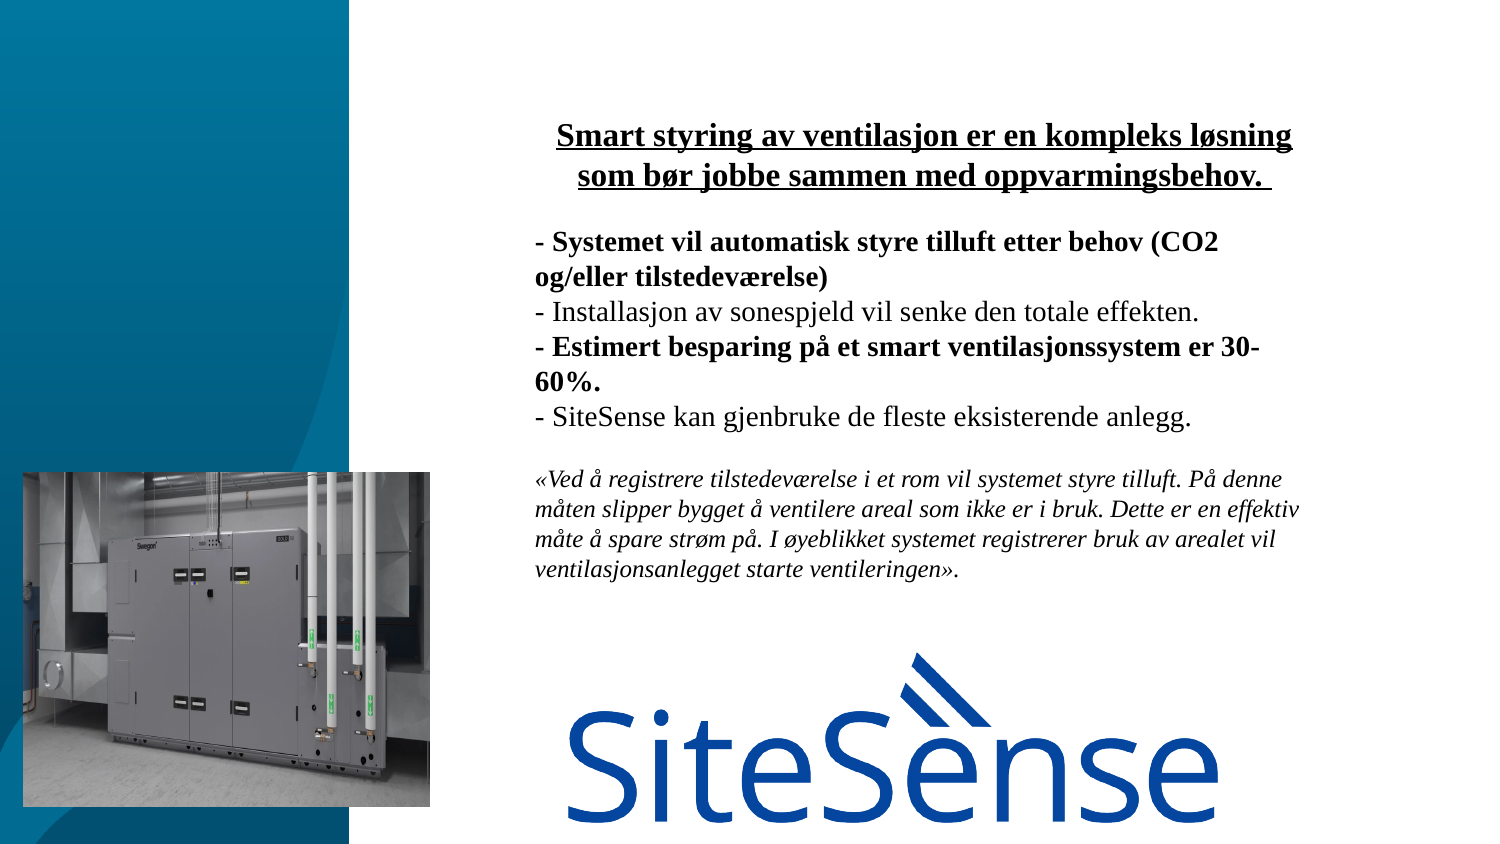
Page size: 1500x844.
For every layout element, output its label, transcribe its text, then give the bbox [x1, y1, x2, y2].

text_box Smart styring av ventilasjon er en kompleks løsning som bør jobbe sammen med oppvarmingsbehov. - Systemet vil automatisk styre tilluft etter behov (CO2 og/eller tilstedeværelse) - Installasjon av sonespjeld vil senke den totale effekten. - Estimert besparing på et smart ventilasjonssystem er 30- 60%. - SiteSense kan gjenbruke de fleste eksisterende anlegg. «Ved å registrere tilstedeværelse i et rom vil systemet styre tilluft. På denne måten slipper bygget å ventilere areal som ikke er i bruk. Dette er en effektiv måte å spare strøm på. I øyeblikket systemet registrerer bruk av arealet vil ventilasjonsanlegget starte ventileringen». [497, 57, 1330, 597]
picture [24, 472, 430, 807]
picture [456, 597, 1331, 844]
